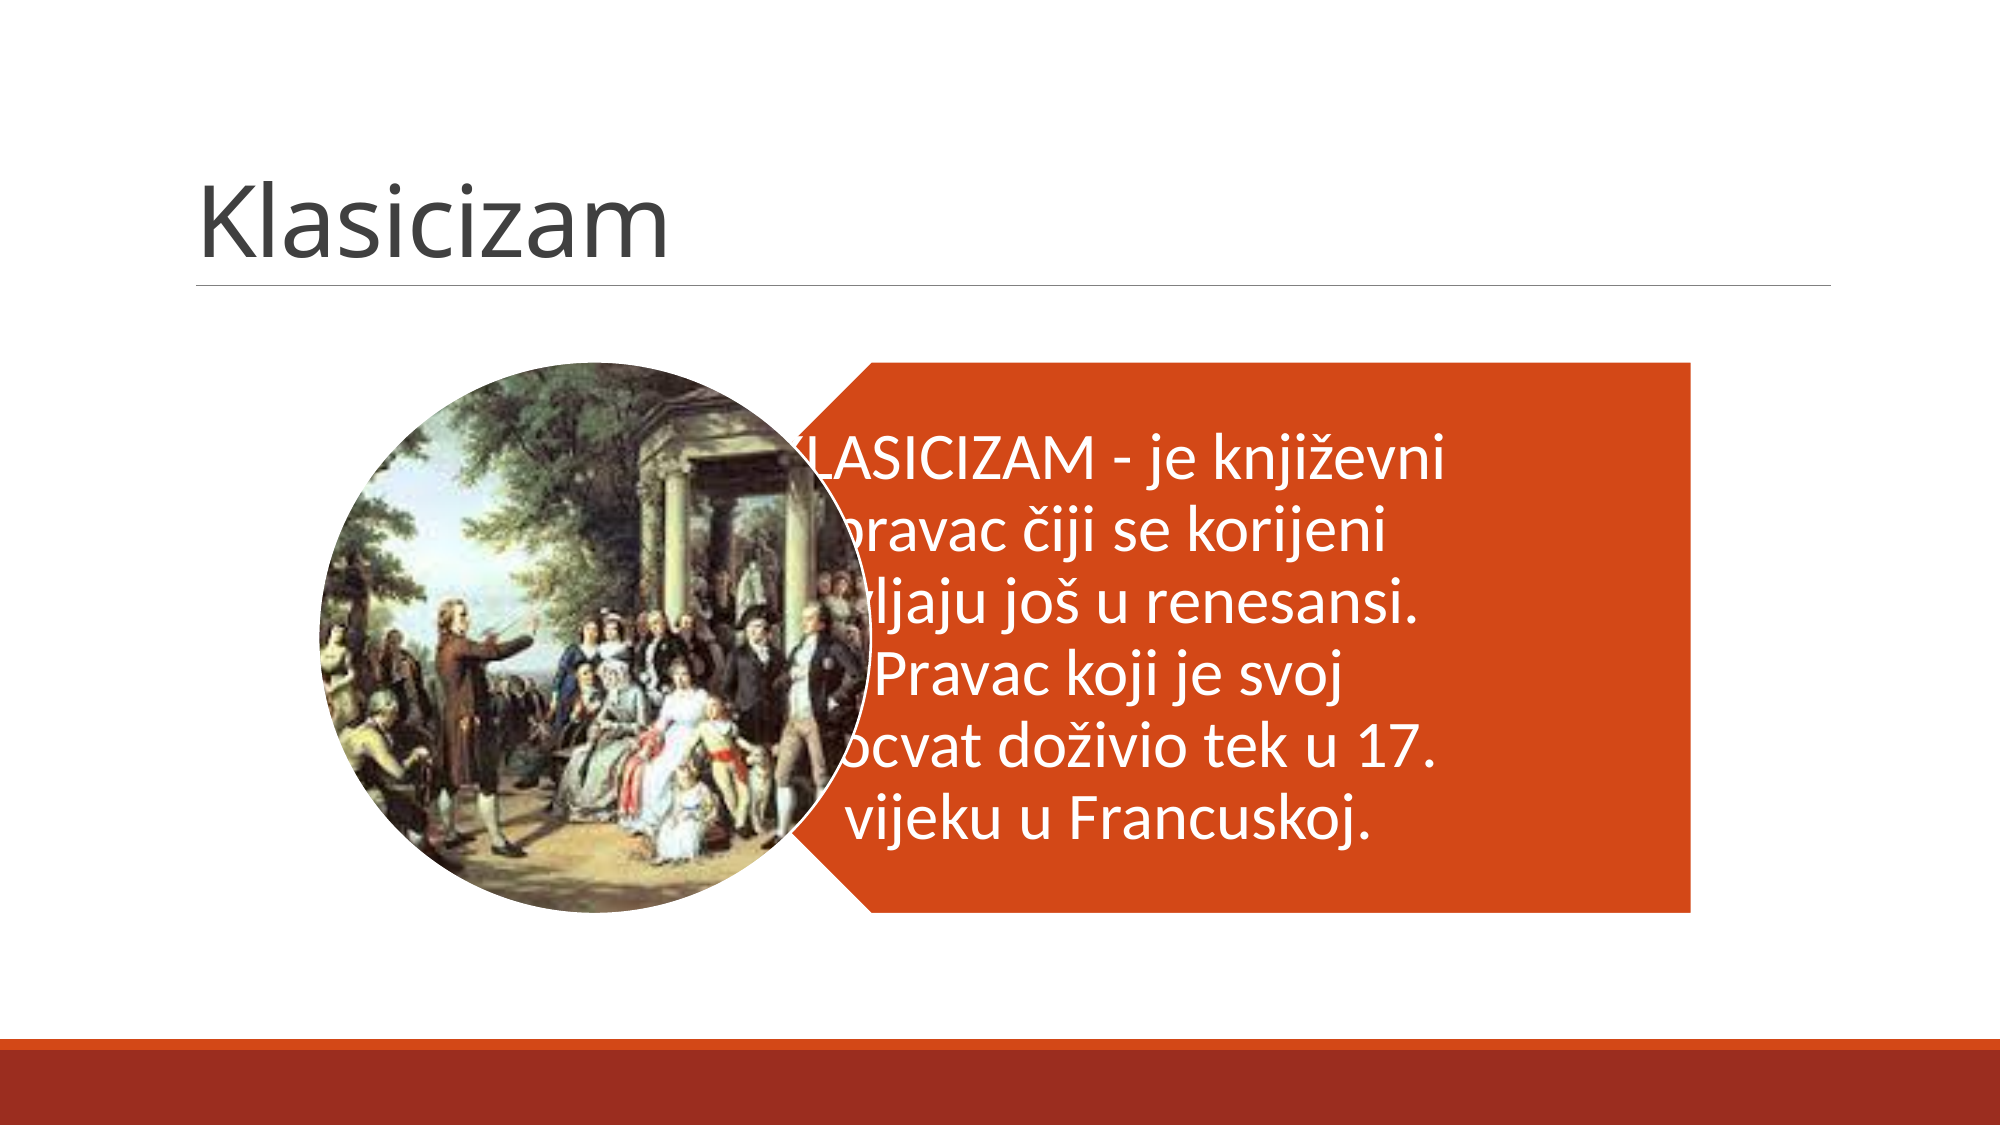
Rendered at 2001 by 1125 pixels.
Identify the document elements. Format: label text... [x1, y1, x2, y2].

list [179, 307, 1831, 969]
title Klasicizam [180, 47, 1830, 285]
